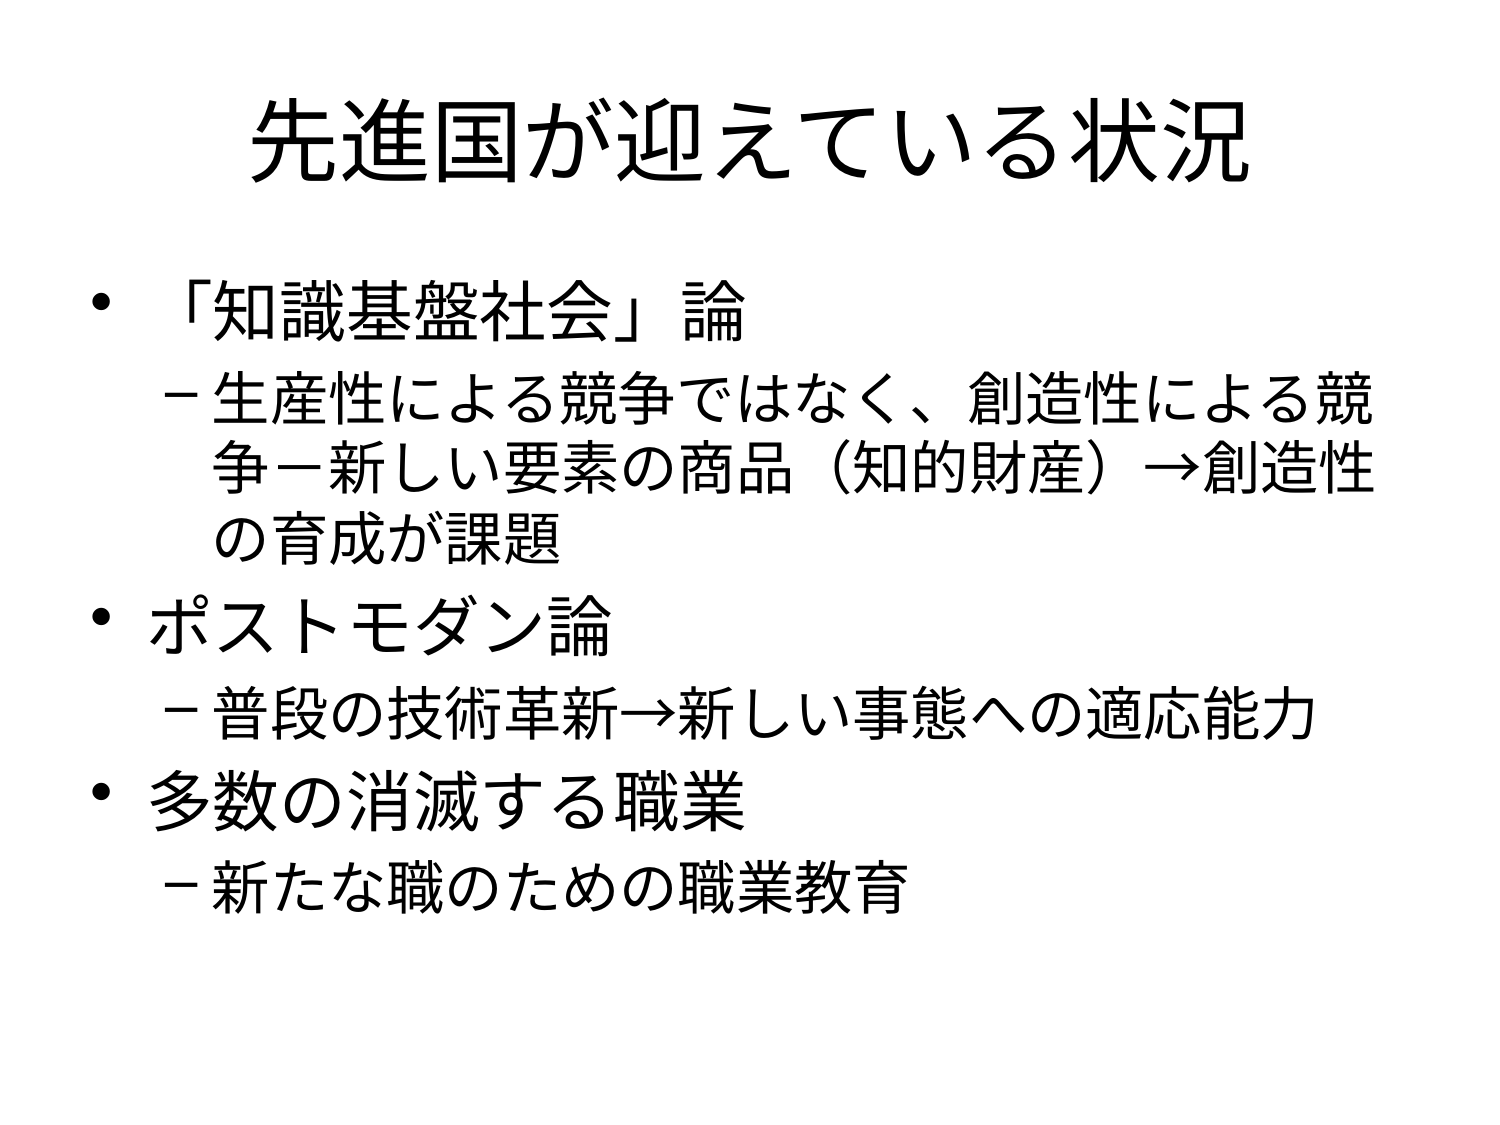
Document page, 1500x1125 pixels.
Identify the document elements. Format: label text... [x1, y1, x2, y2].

title 先進国が迎えている状況 [74, 44, 1426, 233]
list 「知識基盤社会」論 生産性による競争ではなく、創造性による競争－新しい要素の商品（知的財産）→創造性の育成が課題 ポストモダン論 普段の技術革新→新しい事態への適応能力 多数の消滅する職業 新たな職のための職業教育 [74, 262, 1426, 1006]
